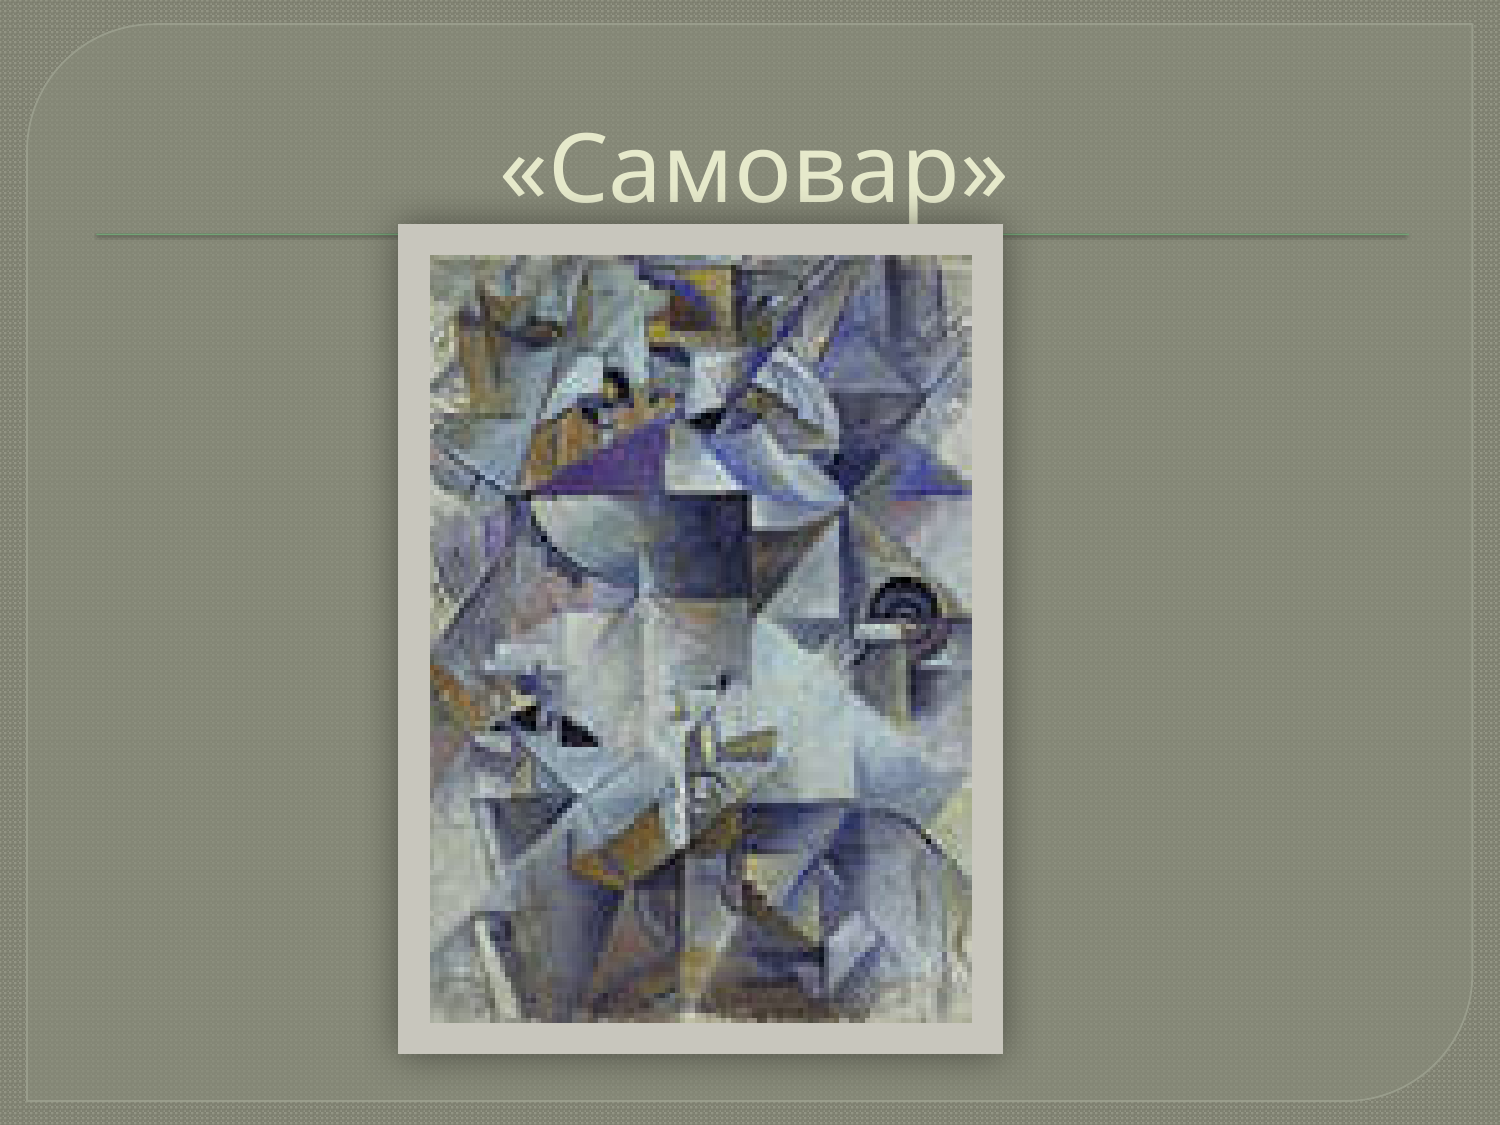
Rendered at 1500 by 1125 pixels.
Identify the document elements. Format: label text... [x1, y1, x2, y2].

title «Самовар» [75, 41, 1425, 230]
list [429, 255, 973, 1024]
